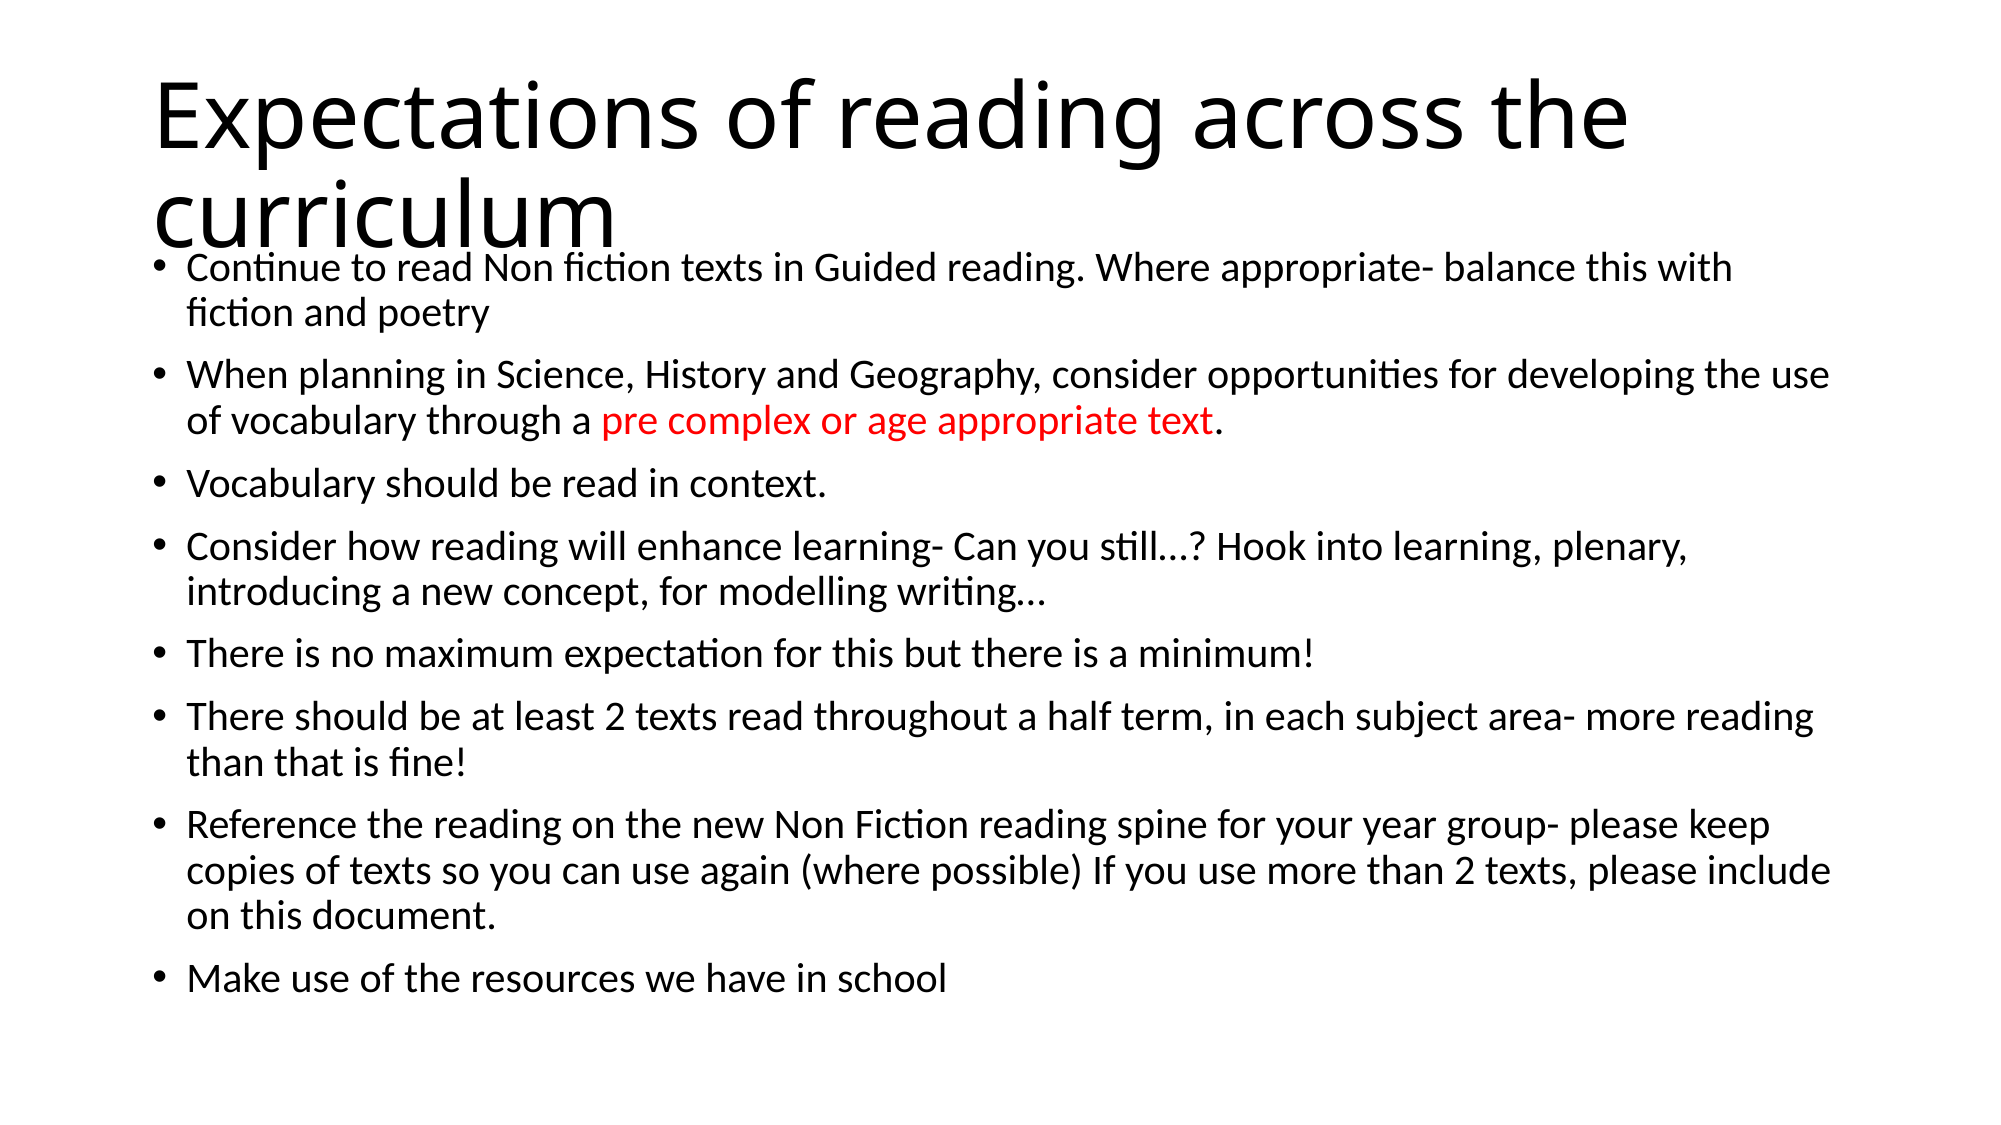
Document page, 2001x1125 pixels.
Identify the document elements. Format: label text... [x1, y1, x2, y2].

title Expectations of reading across the curriculum [137, 59, 1863, 237]
list Continue to read Non fiction texts in Guided reading. Where appropriate- balance this with fiction and poetry When planning in Science, History and Geography, consider opportunities for developing the use of vocabulary through a pre complex or age appropriate text. Vocabulary should be read in context. Consider how reading will enhance learning- Can you still…? Hook into learning, plenary, introducing a new concept, for modelling writing… There is no maximum expectation for this but there is a minimum! There should be at least 2 texts read throughout a half term, in each subject area- more reading than that is fine! Reference the reading on the new Non Fiction reading spine for your year group- please keep copies of texts so you can use again (where possible) If you use more than 2 texts, please include on this document. Make use of the resources we have in school [137, 237, 1863, 1014]
